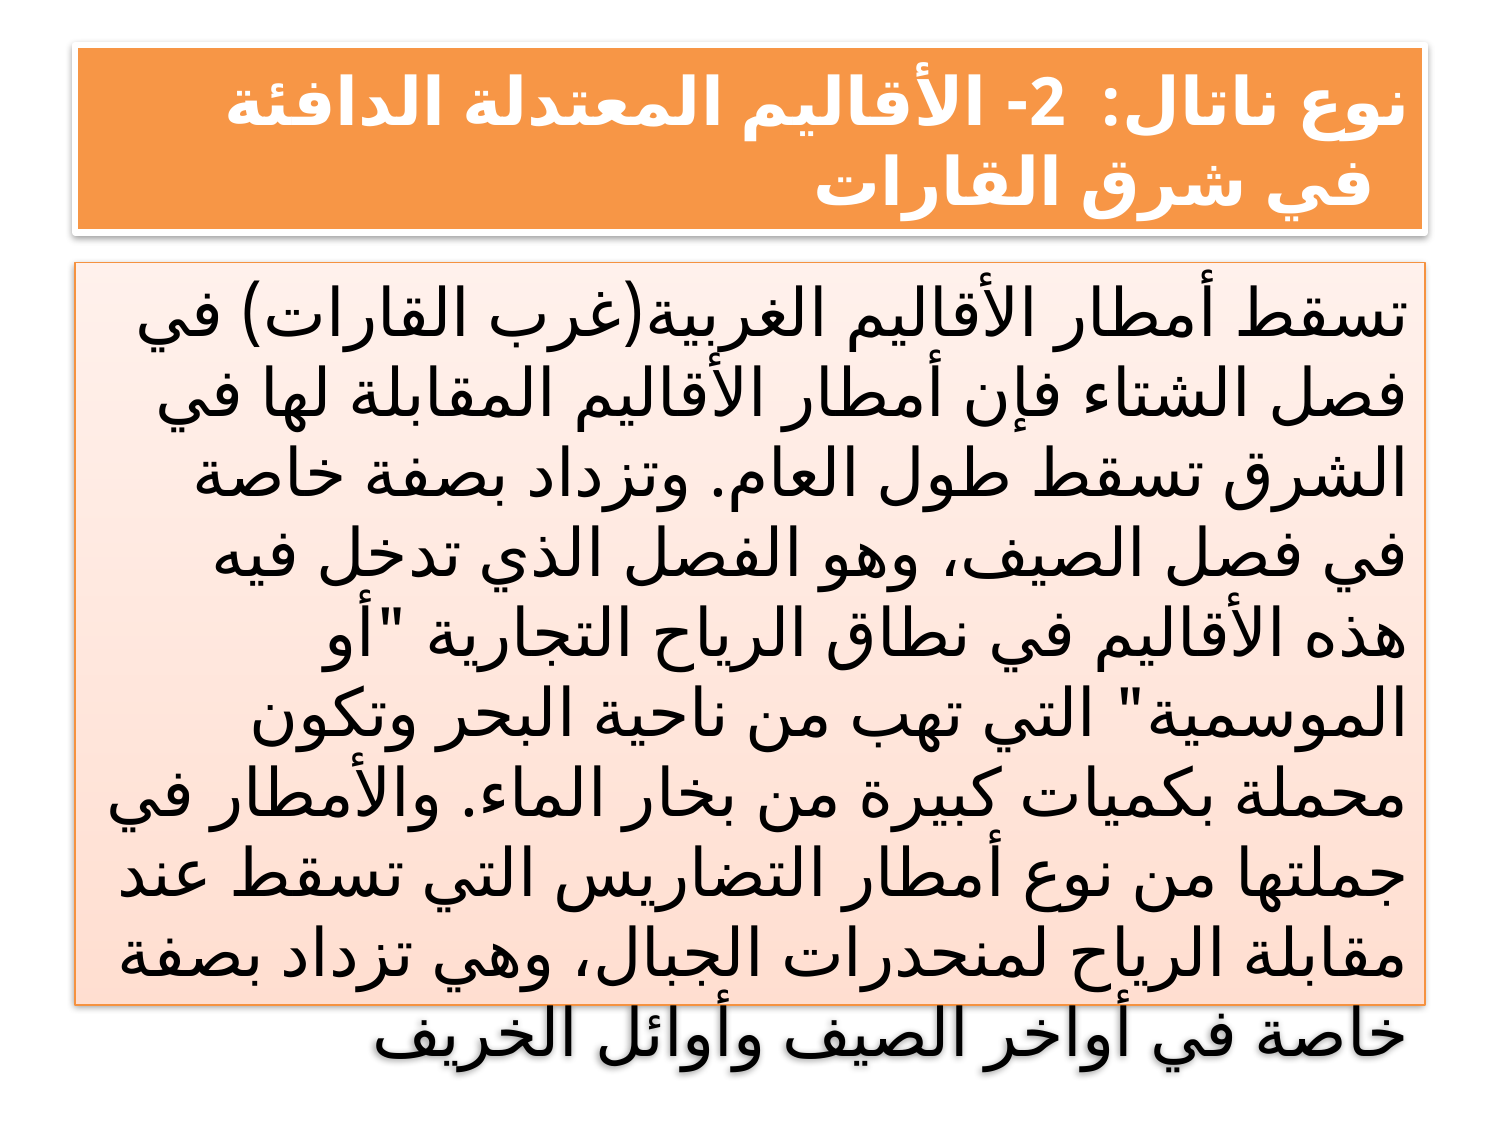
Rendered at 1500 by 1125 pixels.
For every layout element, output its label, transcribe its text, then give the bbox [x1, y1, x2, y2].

title نوع ناتال: 2- الأقاليم المعتدلة الدافئة في شرق القارات [72, 42, 1428, 236]
list تسقط أمطار الأقاليم الغربية(غرب القارات) في فصل الشتاء فإن أمطار الأقاليم المقابلة لها في الشرق تسقط طول العام. وتزداد بصفة خاصة في فصل الصيف، وهو الفصل الذي تدخل فيه هذه الأقاليم في نطاق الرياح التجارية "أو الموسمية" التي تهب من ناحية البحر وتكون محملة بكميات كبيرة من بخار الماء. والأمطار في جملتها من نوع أمطار التضاريس التي تسقط عند مقابلة الرياح لمنحدرات الجبال، وهي تزداد بصفة خاصة في أواخر الصيف وأوائل الخريف [74, 262, 1426, 1006]
